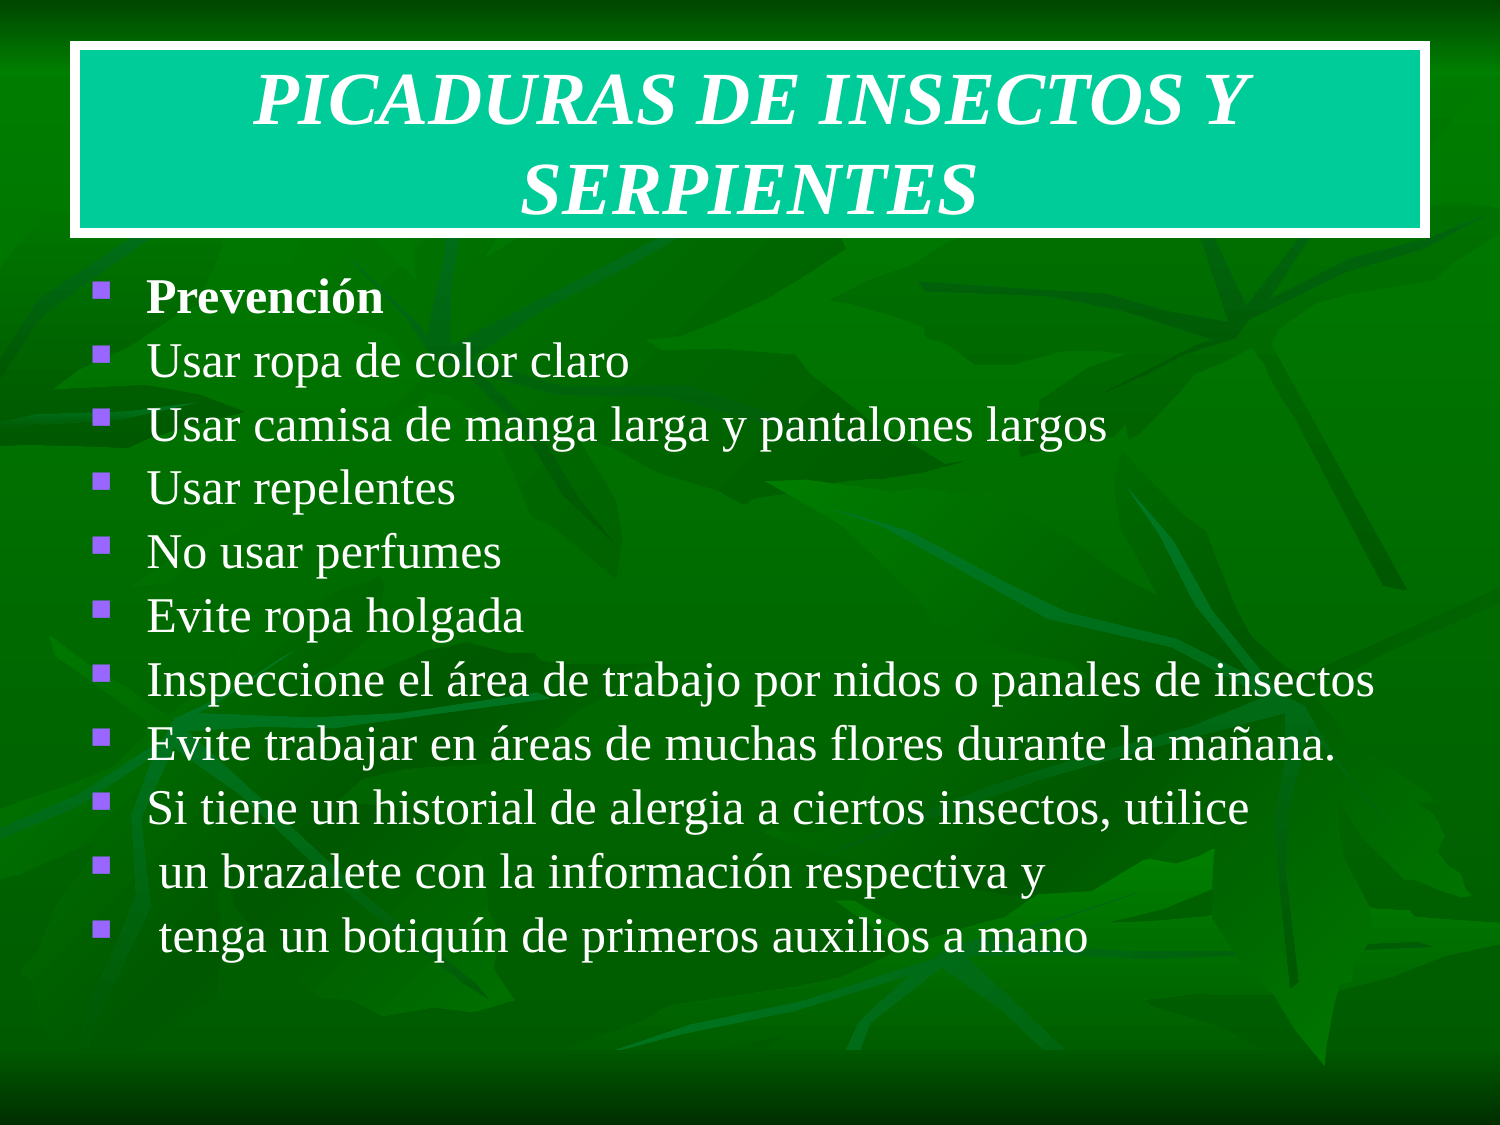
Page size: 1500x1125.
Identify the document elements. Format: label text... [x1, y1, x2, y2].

list Prevención Usar ropa de color claro Usar camisa de manga larga y pantalones largos Usar repelentes No usar perfumes Evite ropa holgada Inspeccione el área de trabajo por nidos o panales de insectos Evite trabajar en áreas de muchas flores durante la mañana. Si tiene un historial de alergia a ciertos insectos, utilice un brazalete con la información respectiva y tenga un botiquín de primeros auxilios a mano [75, 262, 1425, 1006]
title PICADURAS DE INSECTOS Y SERPIENTES [75, 45, 1425, 234]
